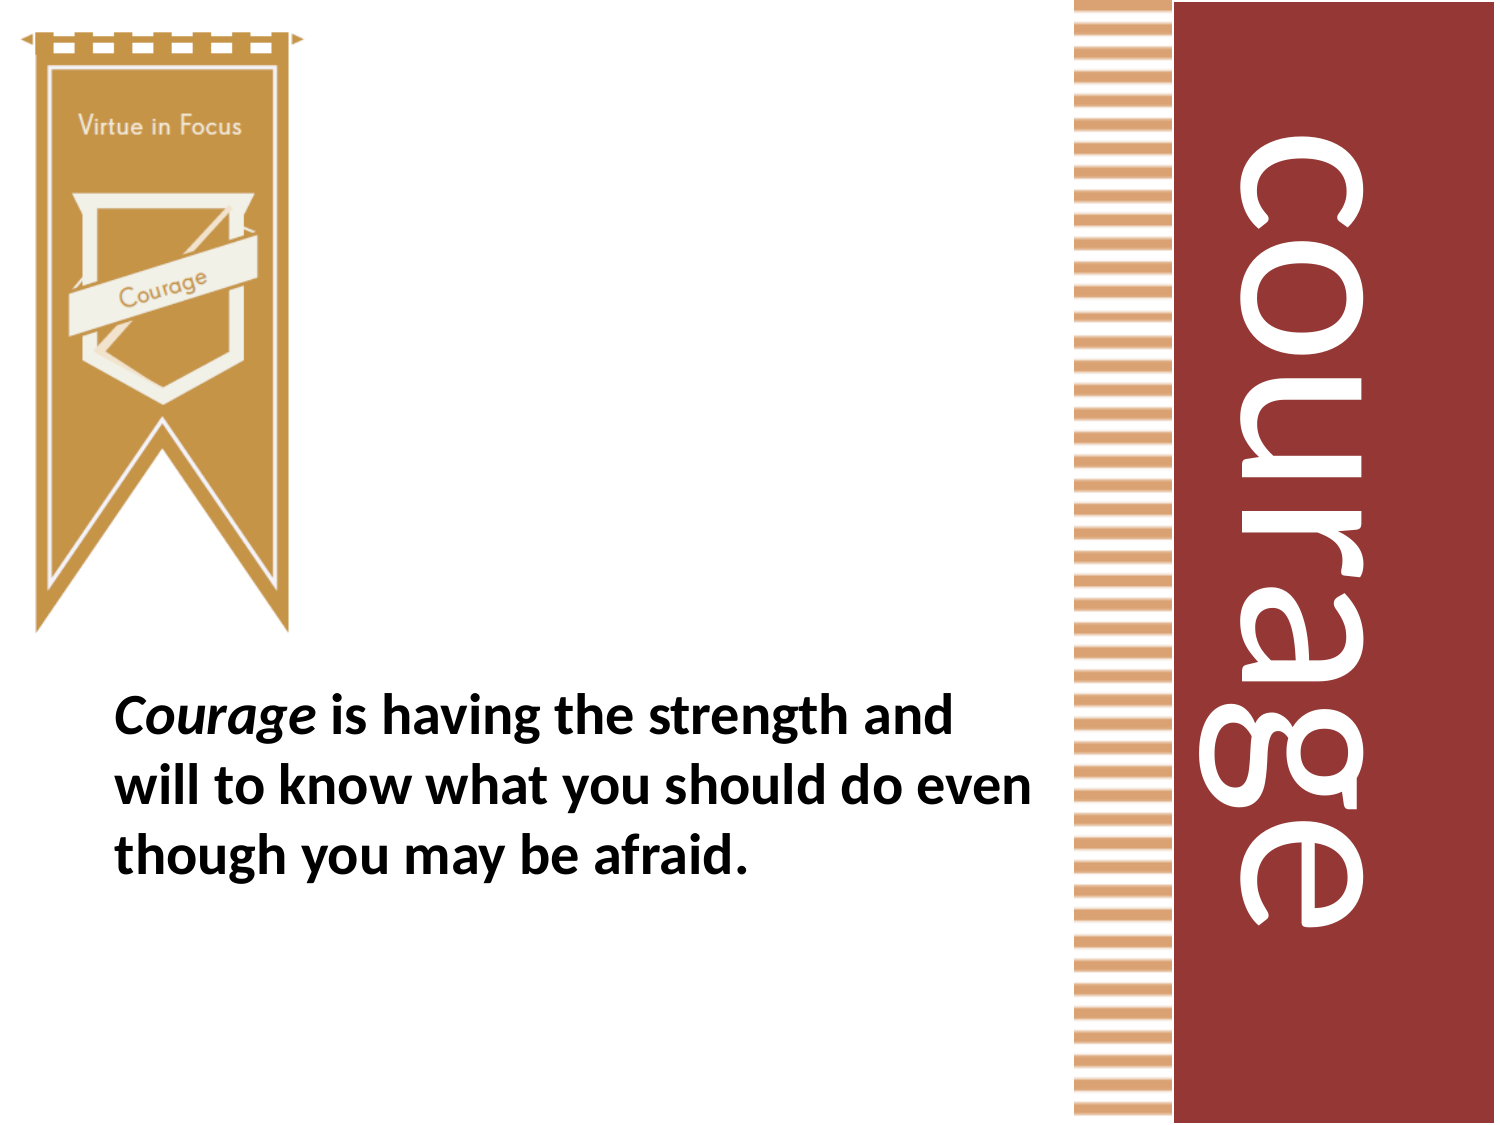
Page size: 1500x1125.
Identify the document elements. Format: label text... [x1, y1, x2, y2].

picture [1074, 0, 1172, 1125]
text_box Courage is having the strength and will to know what you should do even though you may be afraid. [100, 668, 1058, 939]
text_box courage [1185, 113, 1500, 1035]
text_box [1173, 0, 1498, 1125]
picture [17, 18, 312, 645]
